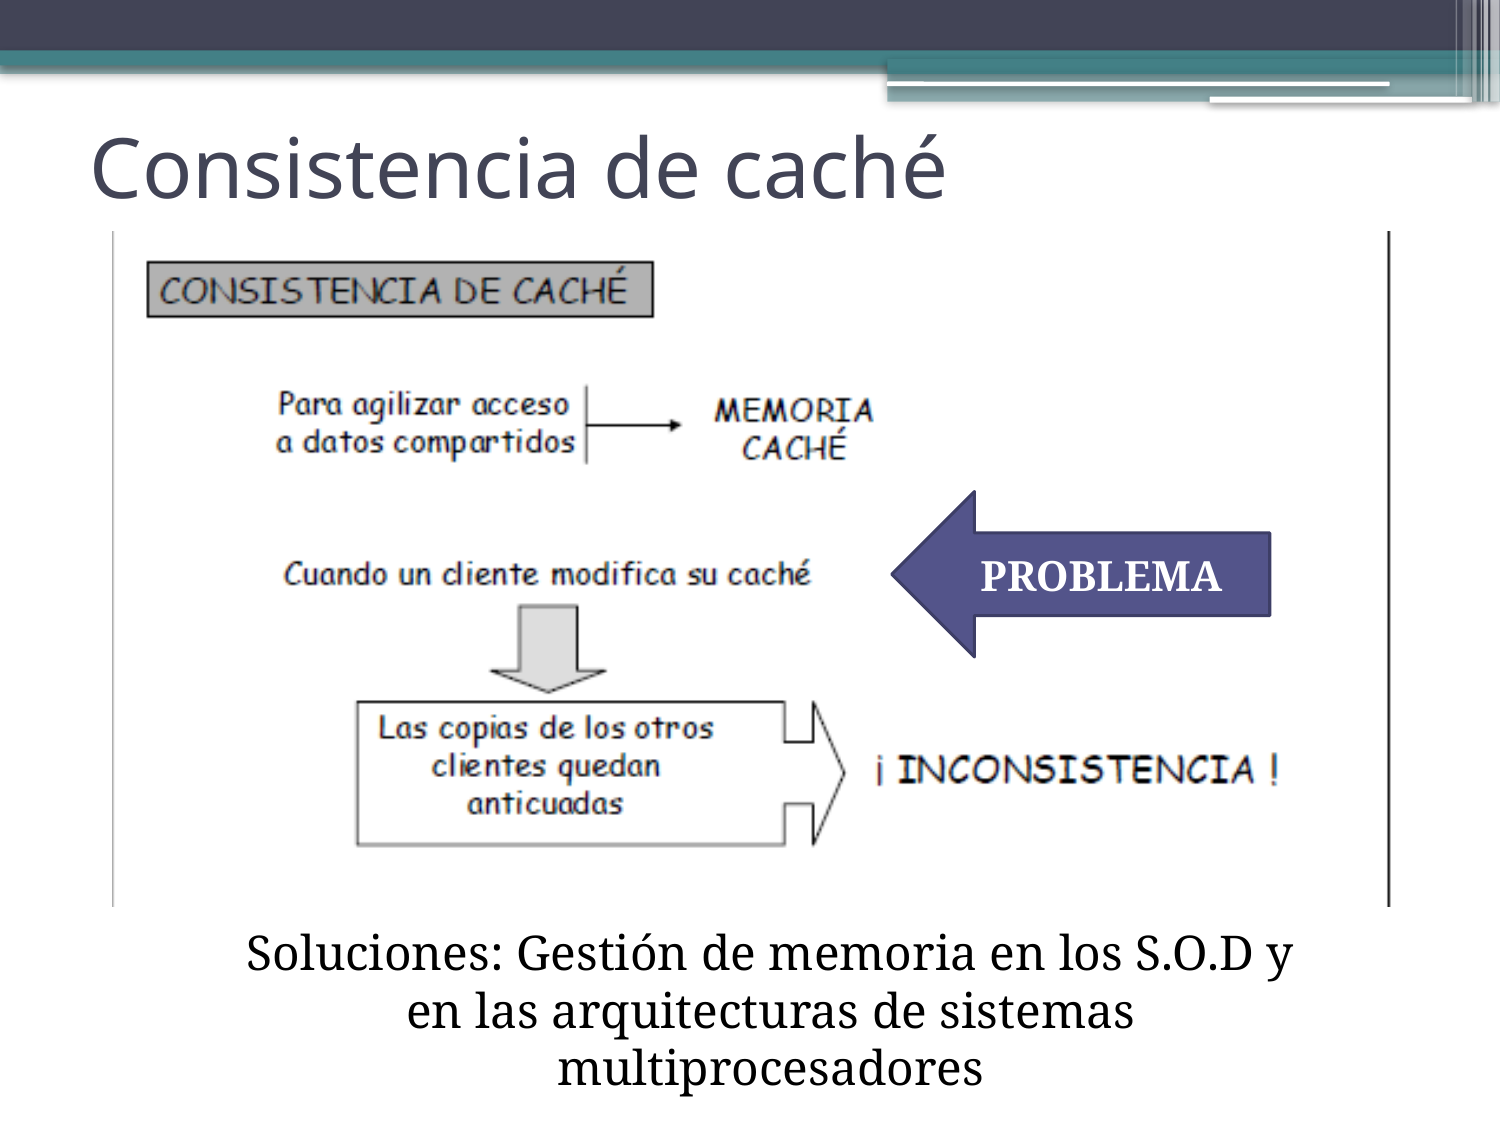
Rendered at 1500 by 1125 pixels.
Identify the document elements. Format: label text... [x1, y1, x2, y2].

text_box Soluciones: Gestión de memoria en los S.O.D y en las arquitecturas de sistemas multiprocesadores [227, 917, 1315, 1103]
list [111, 231, 1393, 907]
title Consistencia de caché [75, 78, 1425, 254]
